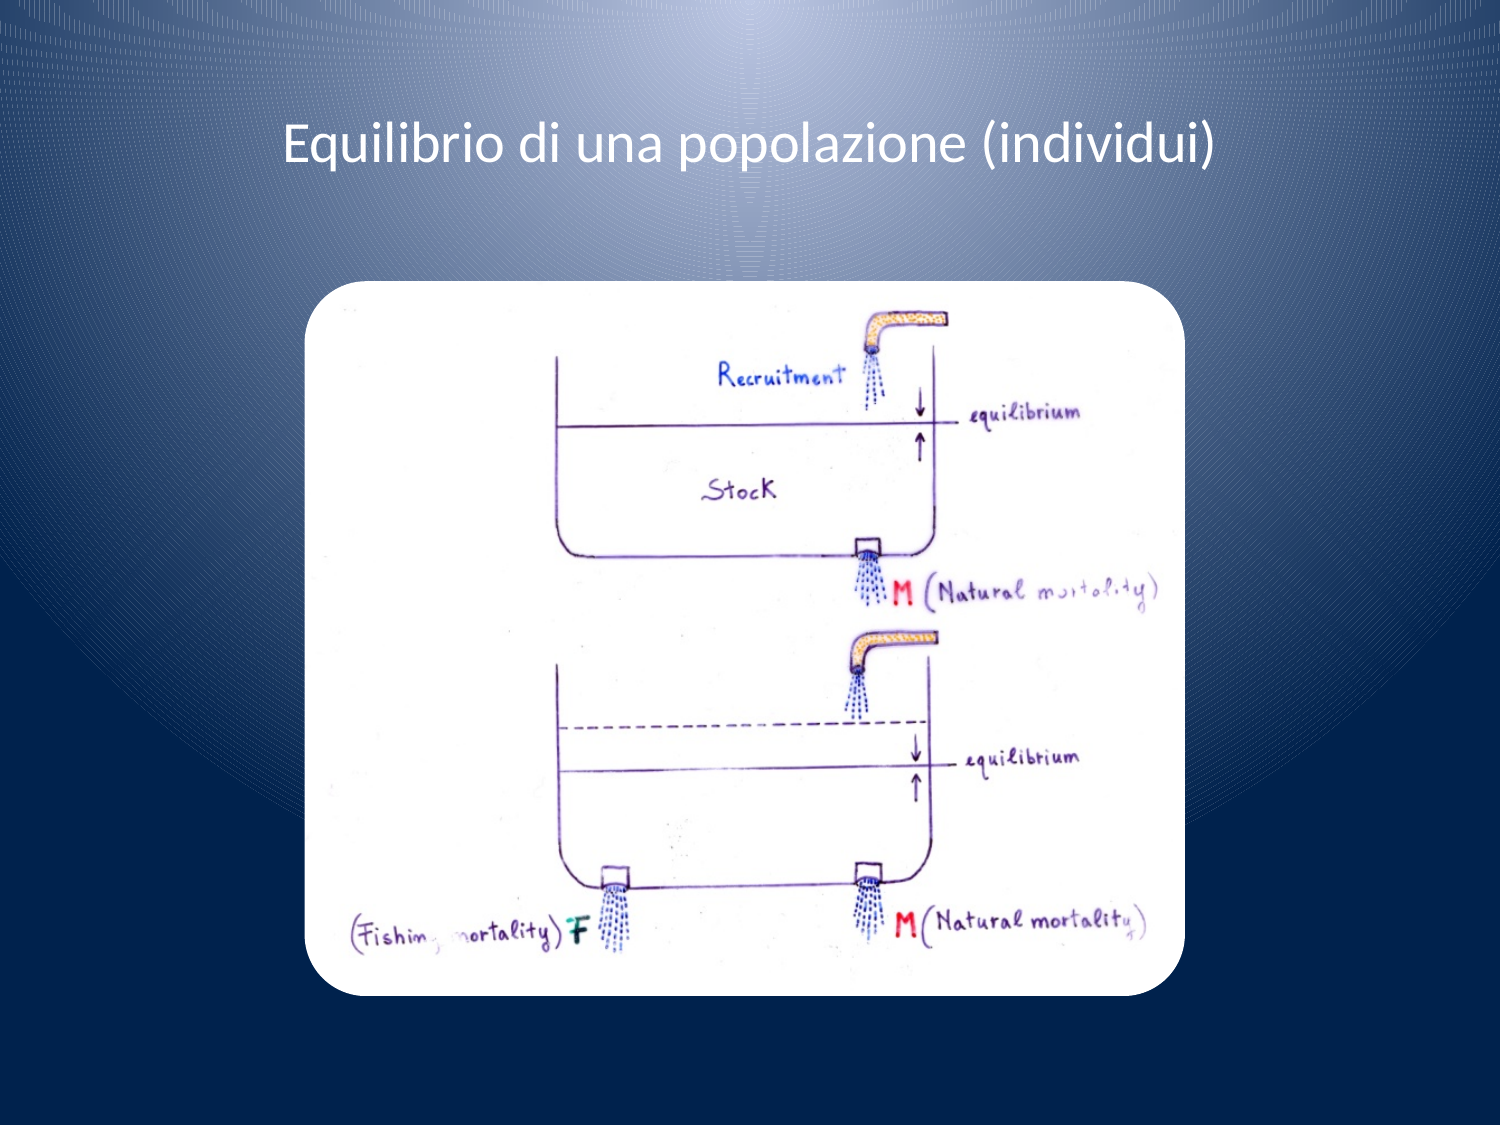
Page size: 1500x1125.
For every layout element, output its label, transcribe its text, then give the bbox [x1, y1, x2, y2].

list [304, 280, 1186, 997]
title Equilibrio di una popolazione (individui) [75, 45, 1425, 233]
